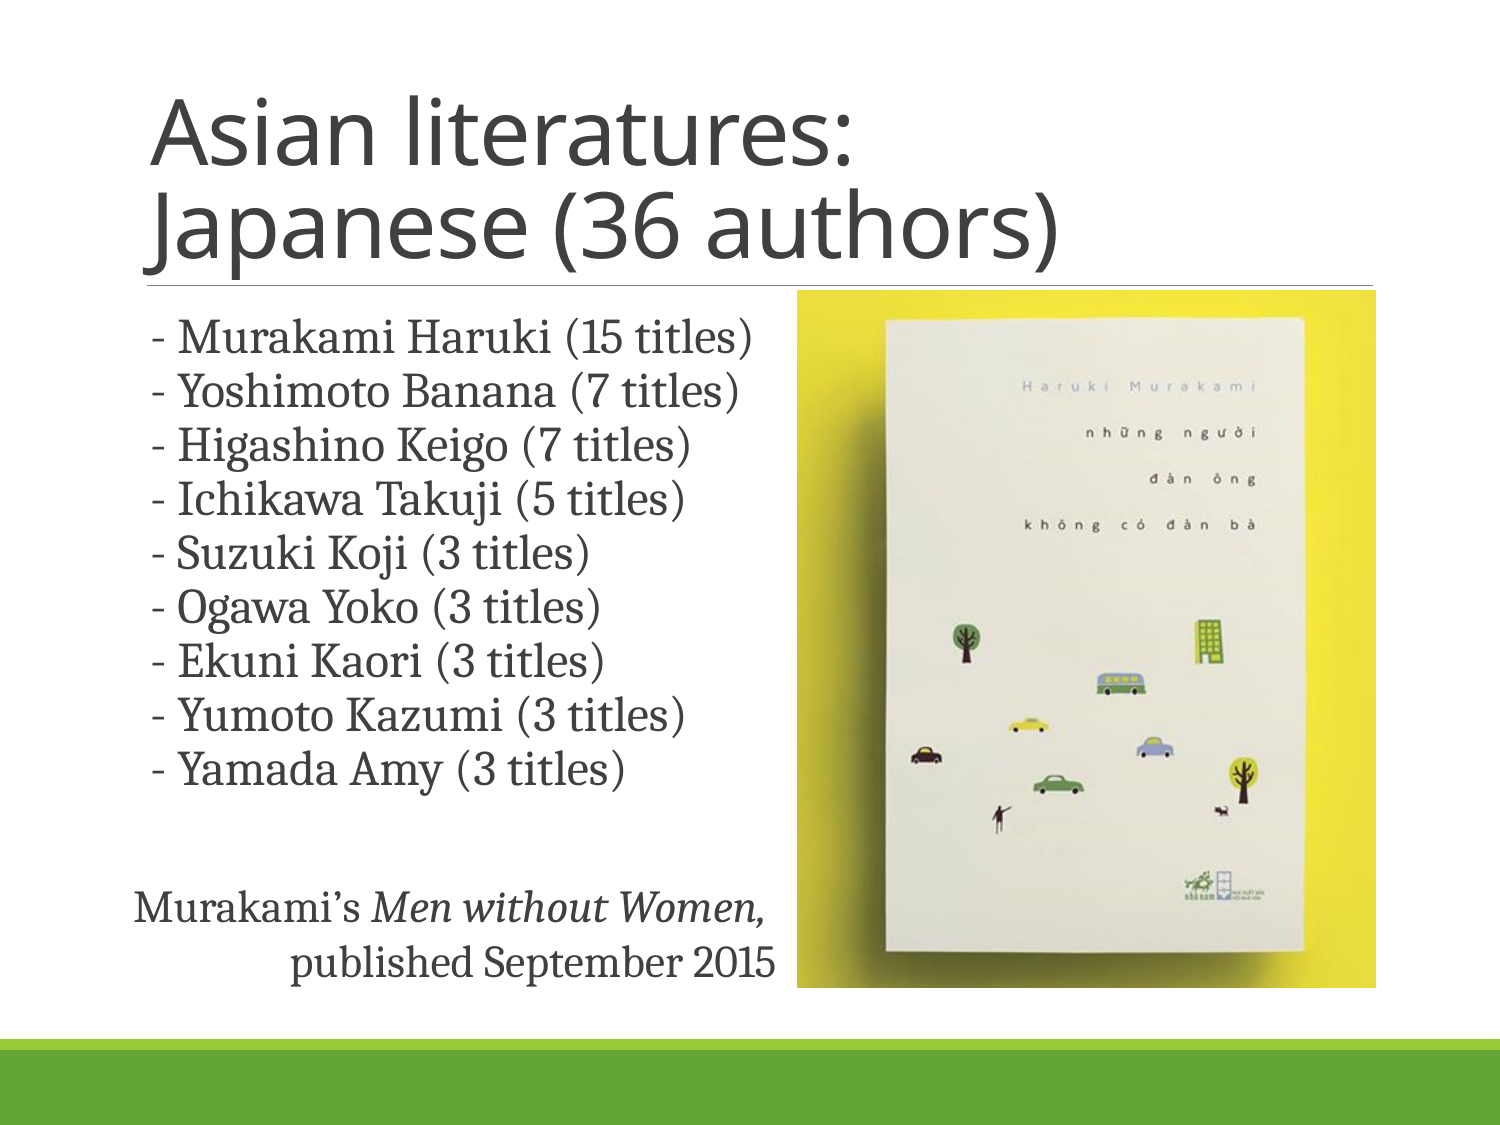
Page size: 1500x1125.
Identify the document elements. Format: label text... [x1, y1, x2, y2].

title Asian literatures: Japanese (36 authors) [135, 47, 1373, 285]
list - Murakami Haruki (15 titles) - Yoshimoto Banana (7 titles) - Higashino Keigo (7 titles) - Ichikawa Takuji (5 titles) - Suzuki Koji (3 titles) - Ogawa Yoko (3 titles) - Ekuni Kaori (3 titles) - Yumoto Kazumi (3 titles) - Yamada Amy (3 titles) [135, 302, 793, 963]
picture [796, 290, 1377, 989]
text_box Murakami’s Men without Women, published September 2015 [88, 869, 792, 995]
